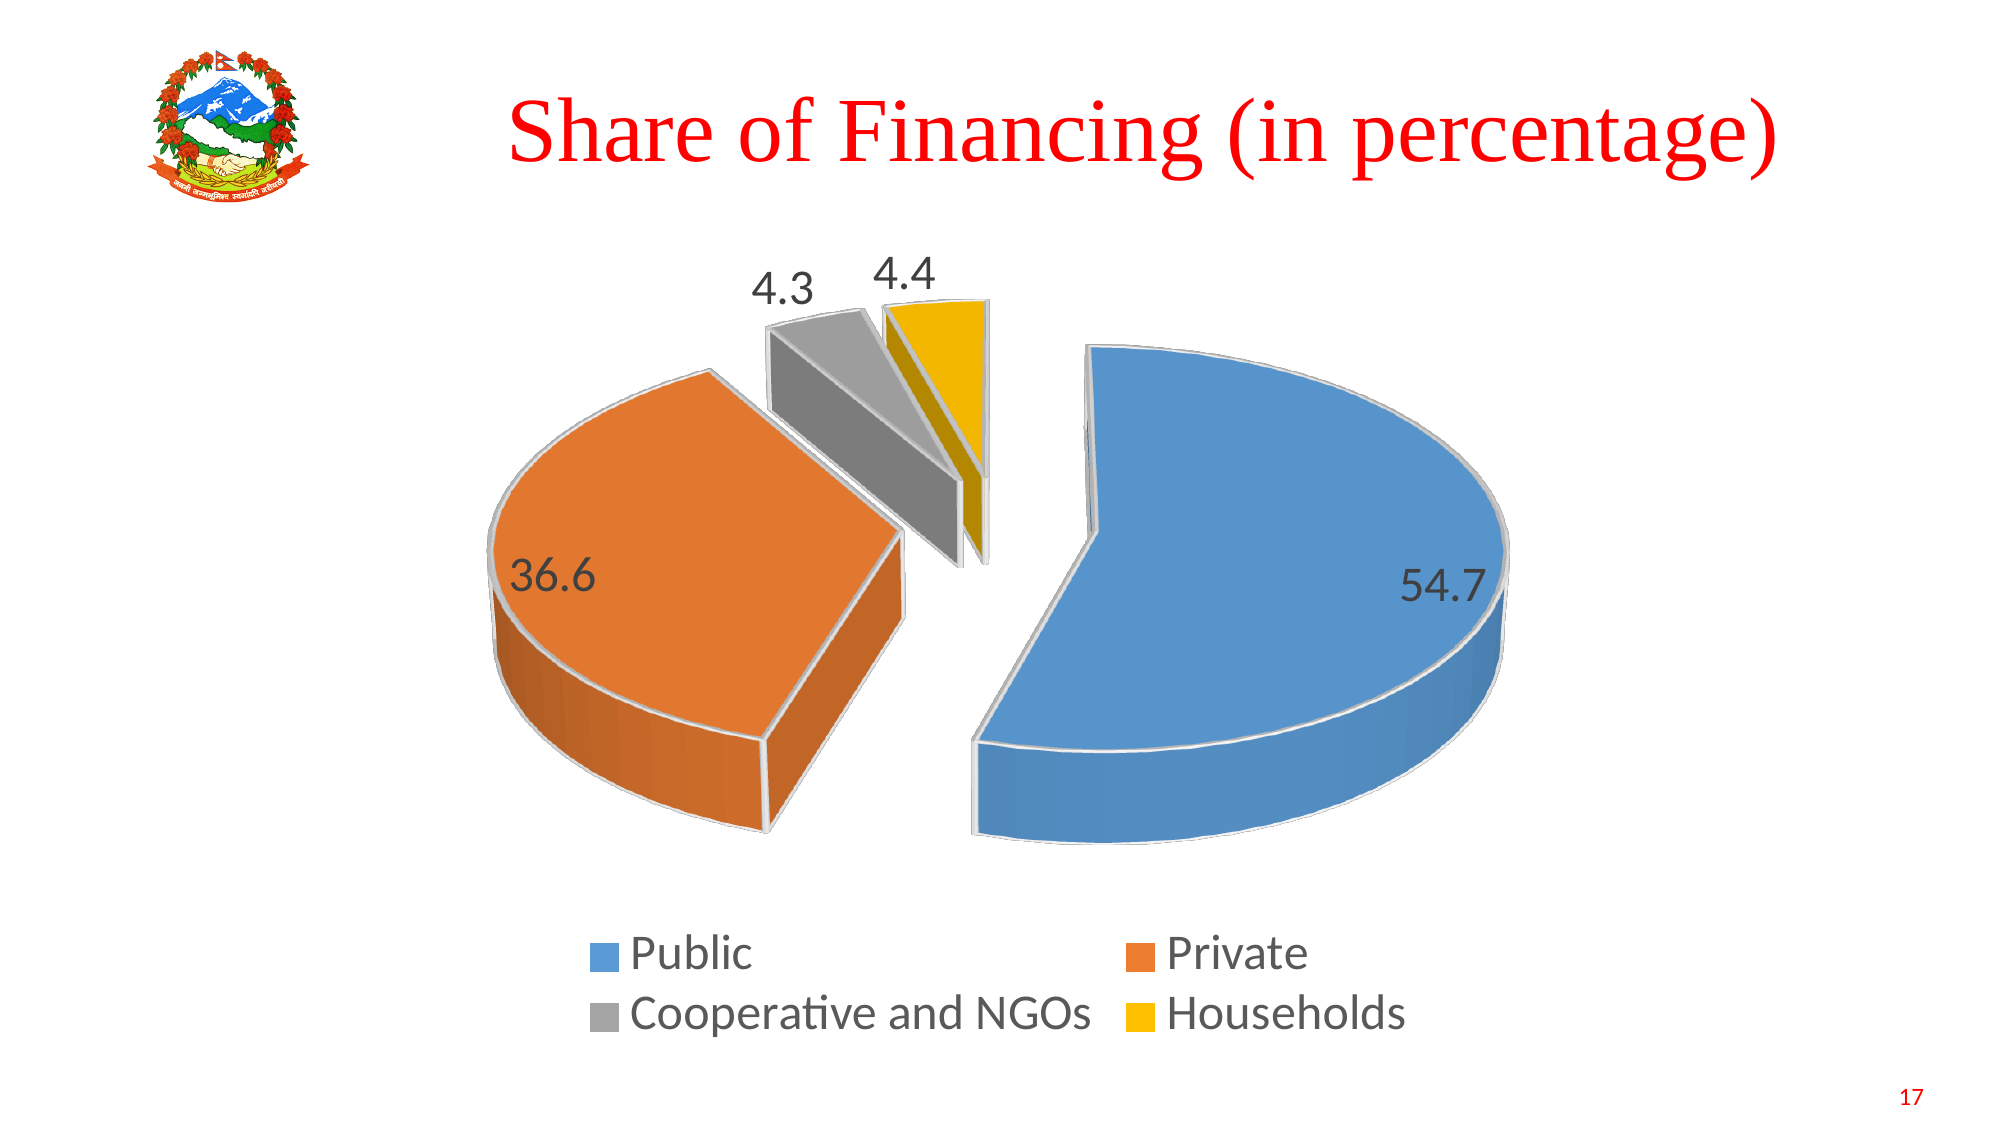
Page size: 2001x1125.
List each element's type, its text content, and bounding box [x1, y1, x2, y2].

chart [37, 234, 1960, 1053]
title Share of Financing (in percentage) [309, 60, 1979, 203]
picture [146, 49, 310, 203]
